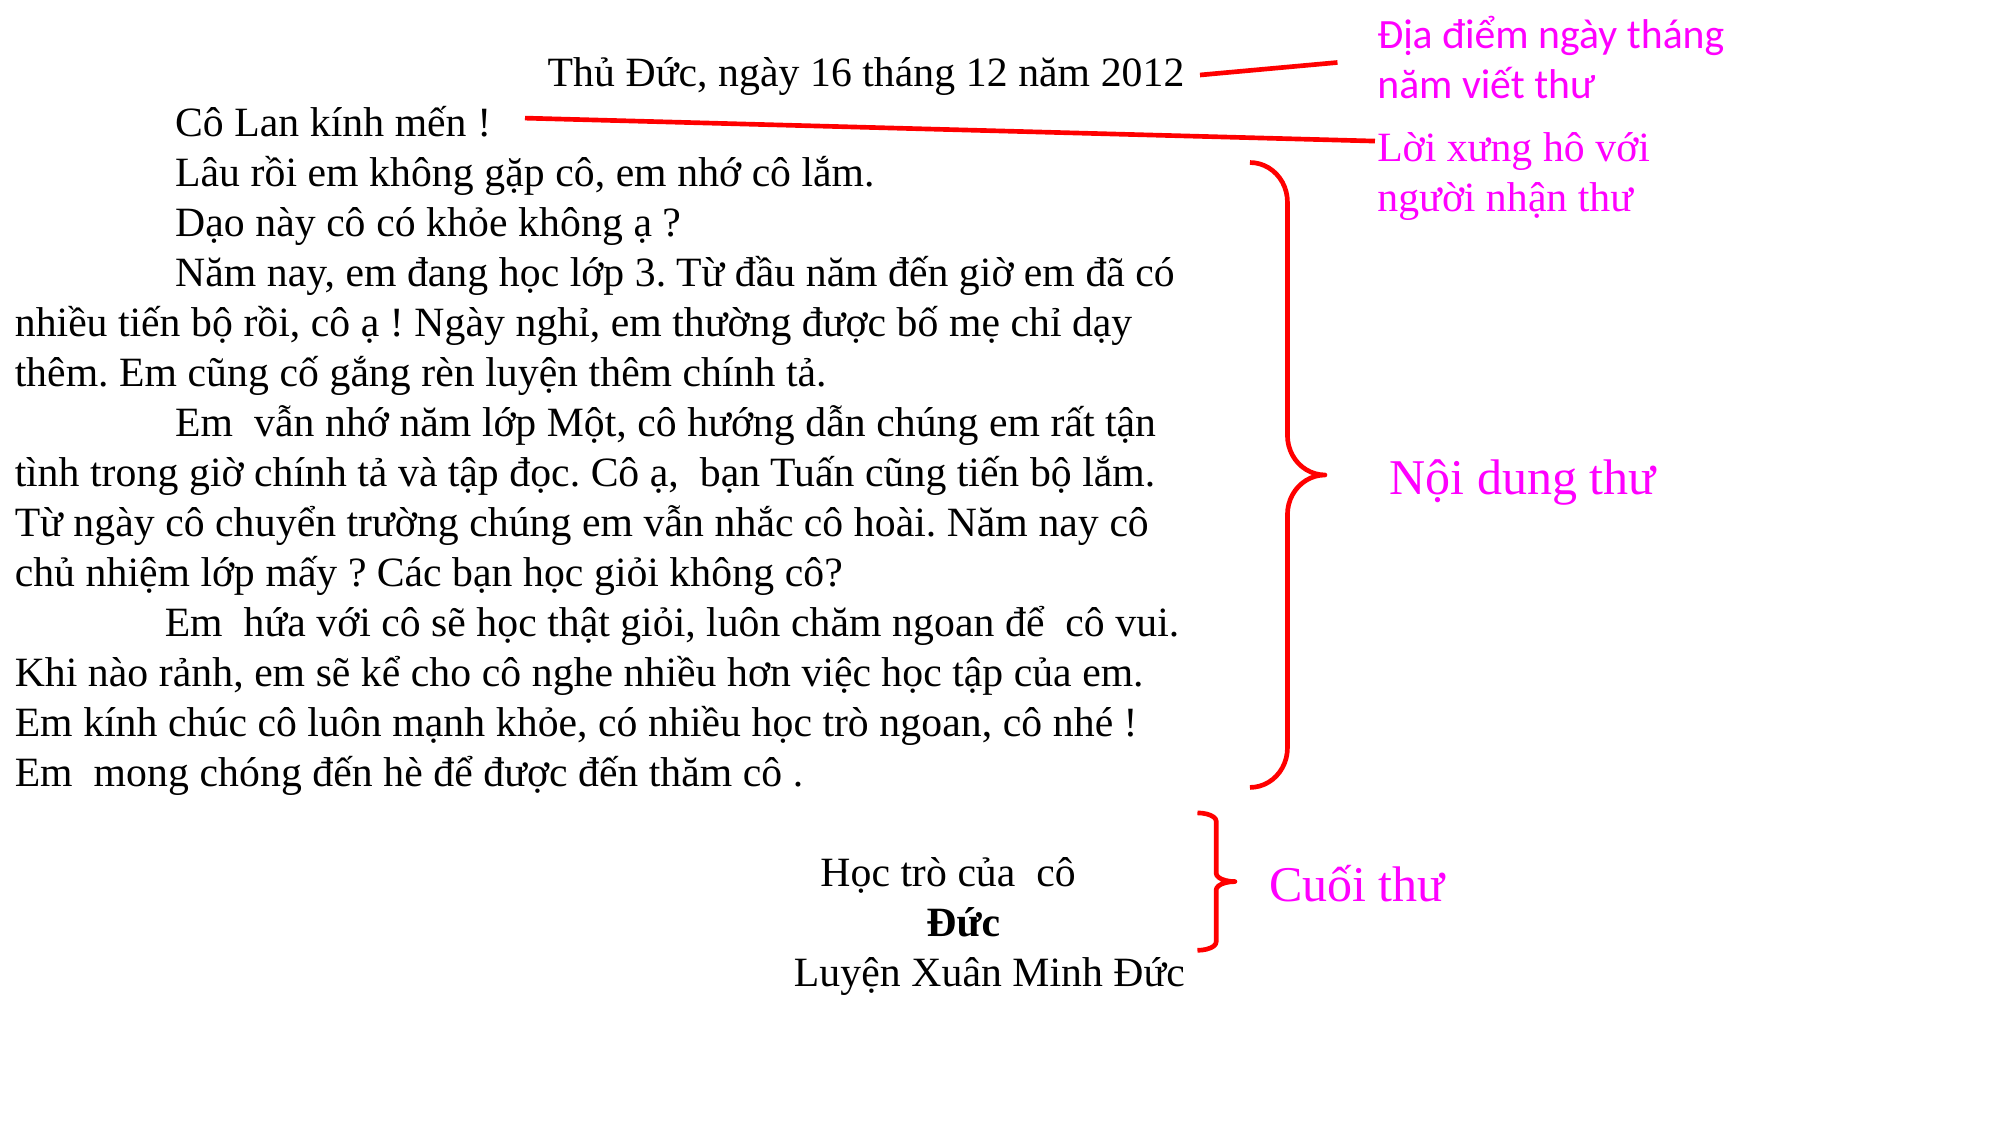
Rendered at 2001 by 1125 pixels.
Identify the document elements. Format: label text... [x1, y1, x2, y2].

text_box Nội dung thư [1374, 437, 1750, 513]
text_box Cuối thư [1254, 843, 1530, 919]
text_box [1197, 812, 1235, 951]
text_box Thủ Đức, ngày 16 tháng 12 năm 2012 Cô Lan kính mến ! Lâu rồi em không gặp cô, em nhớ cô lắm. Dạo này cô có khỏe không ạ ? Năm nay, em đang học lớp 3. Từ đầu năm đến giờ em đã có nhiều tiến bộ rồi, cô ạ ! Ngày nghỉ, em thường được bố mẹ chỉ dạy thêm. Em cũng cố gắng rèn luyện thêm chính tả. Em vẫn nhớ năm lớp Một, cô hướng dẫn chúng em rất tận tình trong giờ chính tả và tập đọc. Cô ạ, bạn Tuấn cũng tiến bộ lắm. Từ ngày cô chuyển trường chúng em vẫn nhắc cô hoài. Năm nay cô chủ nhiệm lớp mấy ? Các bạn học giỏi không cô? Em hứa với cô sẽ học thật giỏi, luôn chăm ngoan để cô vui. Khi nào rảnh, em sẽ kể cho cô nghe nhiều hơn việc học tập của em. Em kính chúc cô luôn mạnh khỏe, có nhiều học trò ngoan, cô nhé ! Em mong chóng đến hè để được đến thăm cô . Học trò của cô Đức Luyện Xuân Minh Đức [0, 37, 1200, 1003]
text_box [1249, 162, 1325, 788]
text_box Địa điểm ngày tháng năm viết thư [1362, 0, 1750, 115]
text_box Lời xưng hô với người nhận thư [1362, 115, 1750, 228]
